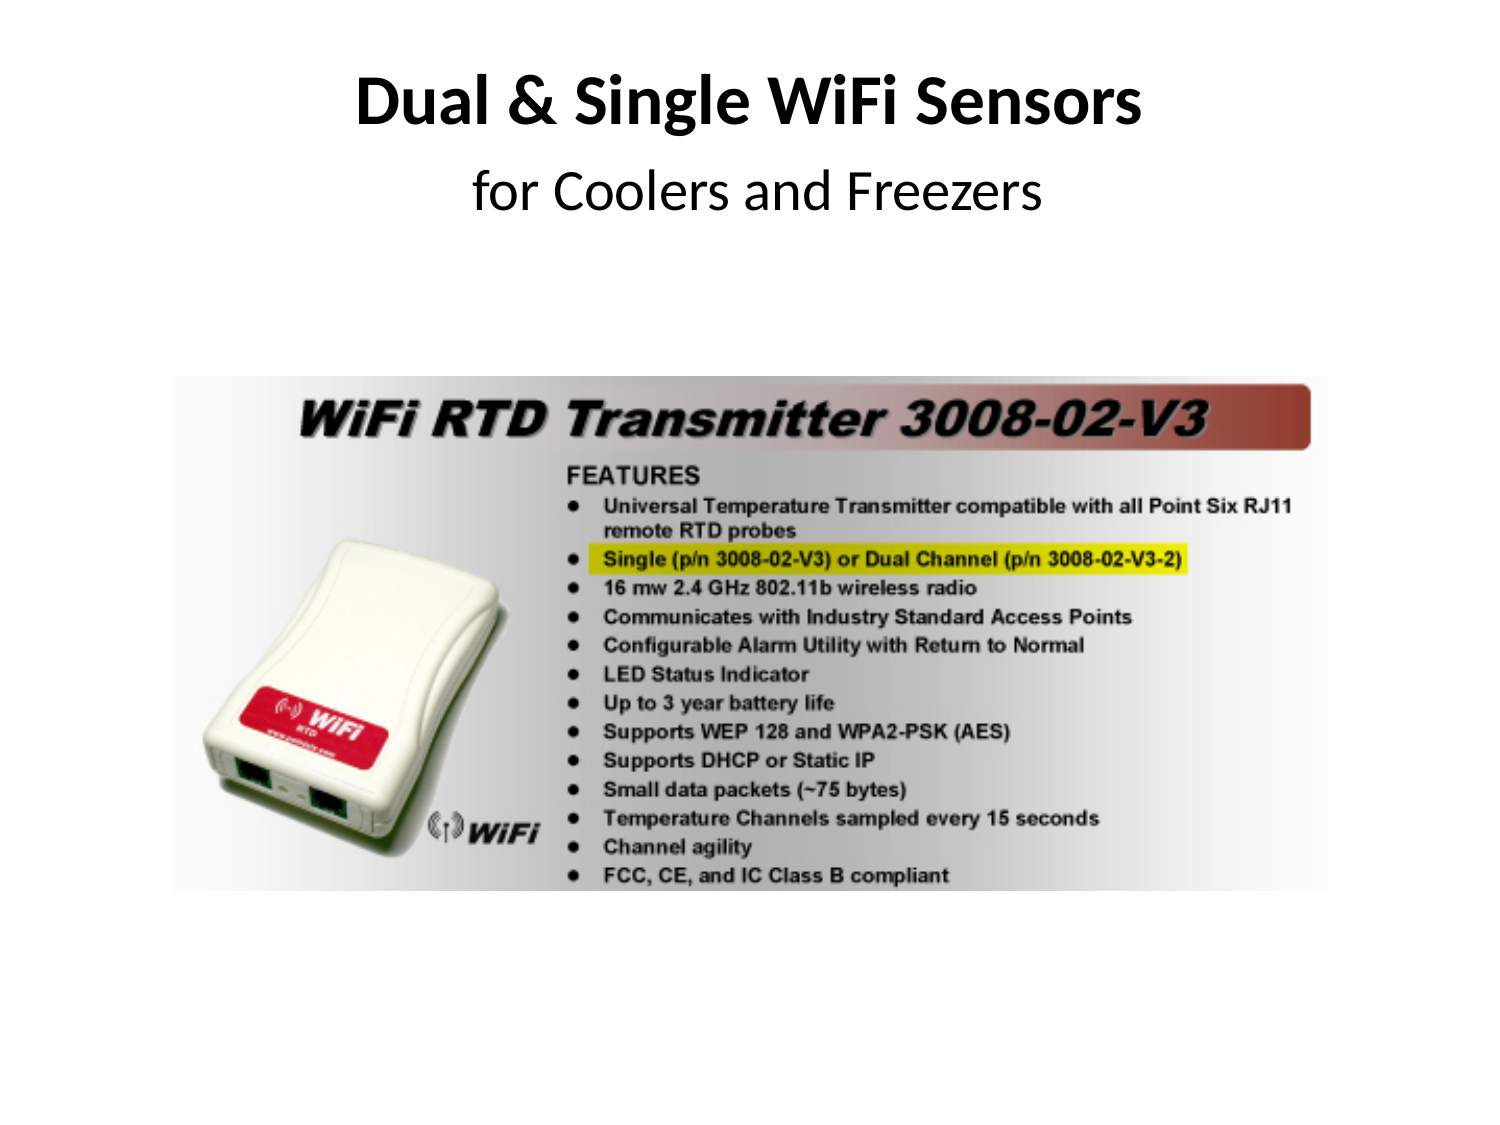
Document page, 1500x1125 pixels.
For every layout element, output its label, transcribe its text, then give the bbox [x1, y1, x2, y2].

title Dual & Single WiFi Sensors for Coolers and Freezers [75, 45, 1425, 233]
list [172, 376, 1328, 892]
